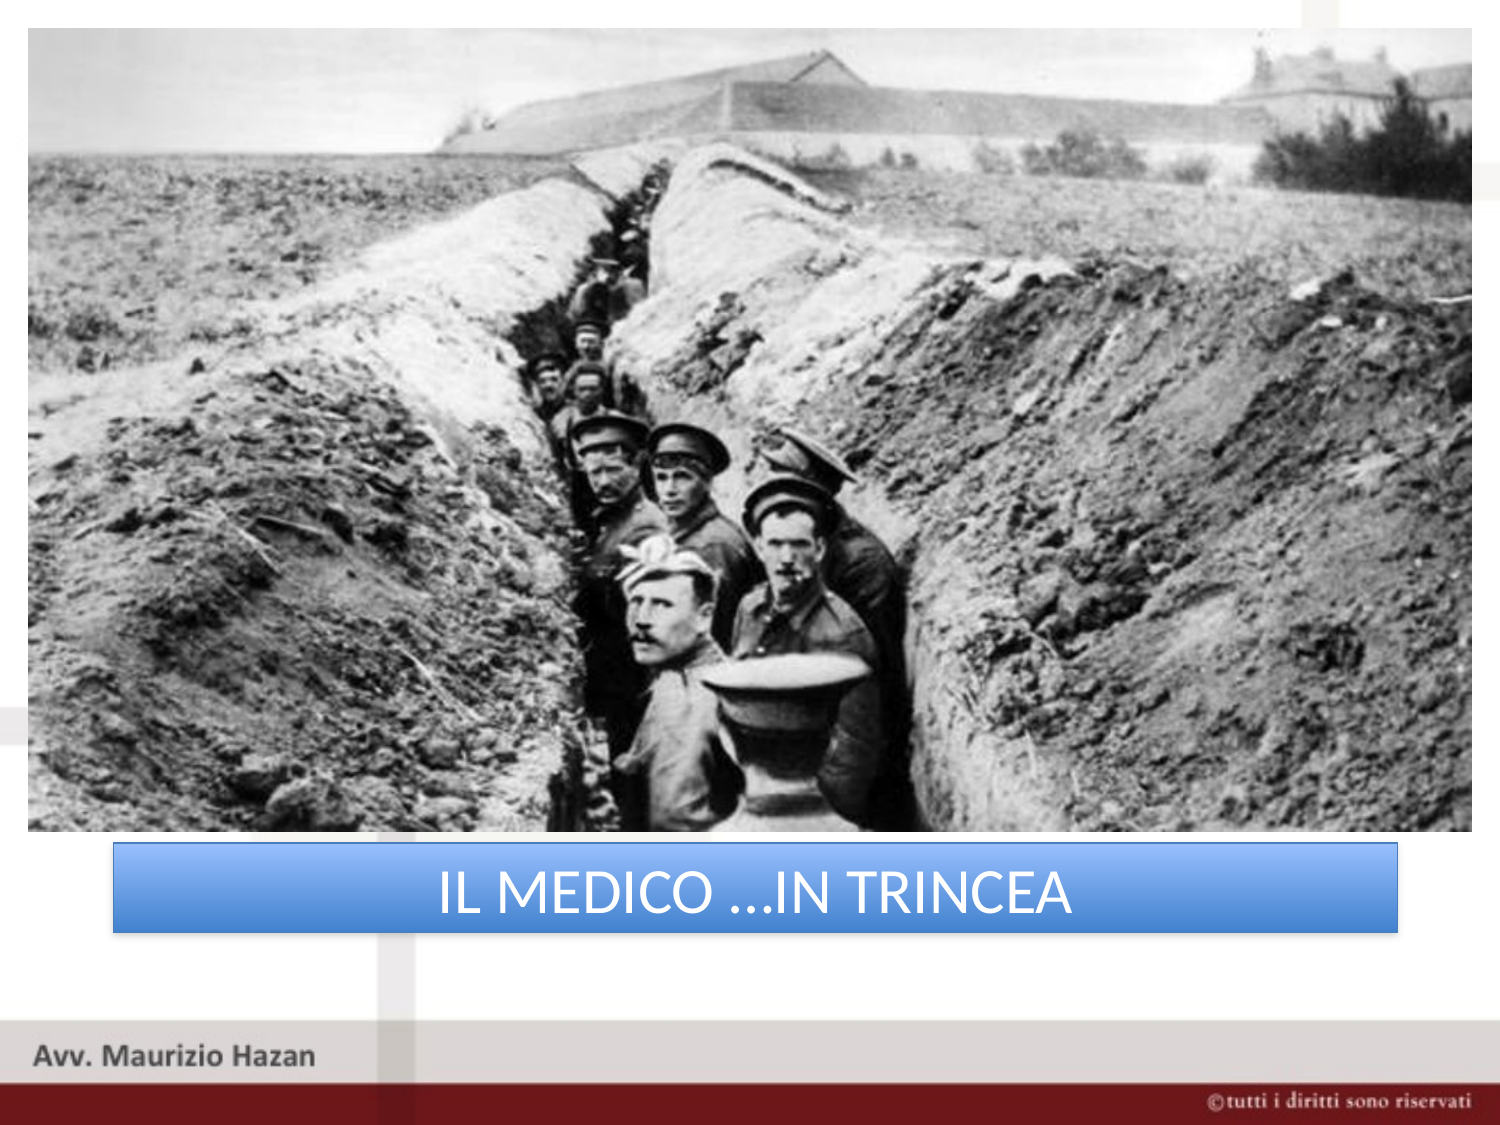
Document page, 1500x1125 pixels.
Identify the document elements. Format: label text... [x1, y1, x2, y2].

picture [0, 0, 1500, 1125]
text_box IL MEDICO …IN TRINCEA [113, 842, 1398, 933]
